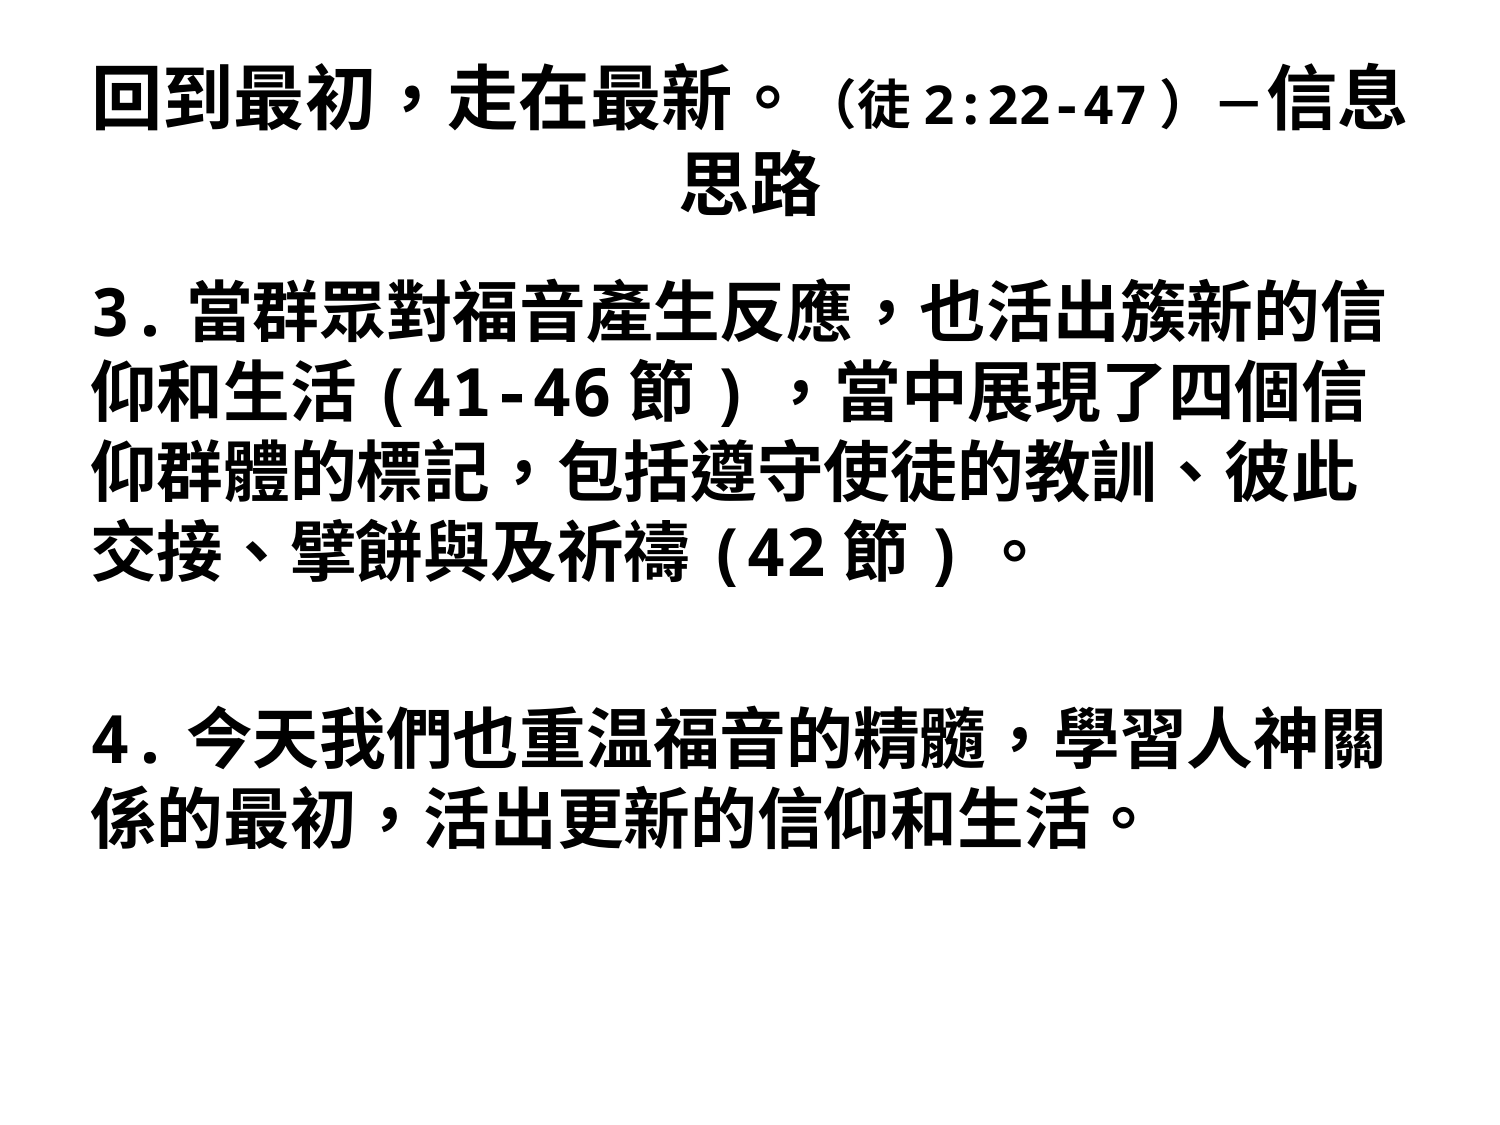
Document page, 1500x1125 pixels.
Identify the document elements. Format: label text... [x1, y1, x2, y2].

title 回到最初，走在最新。（徒2:22-47）－信息思路 [75, 45, 1425, 233]
list 3.當群眾對福音產生反應，也活出簇新的信仰和生活(41-46節)，當中展現了四個信仰群體的標記，包括遵守使徒的教訓、彼此交接、擘餅與及祈禱(42節)。 4.今天我們也重温福音的精髓，學習人神關係的最初，活出更新的信仰和生活。 [75, 262, 1425, 1005]
